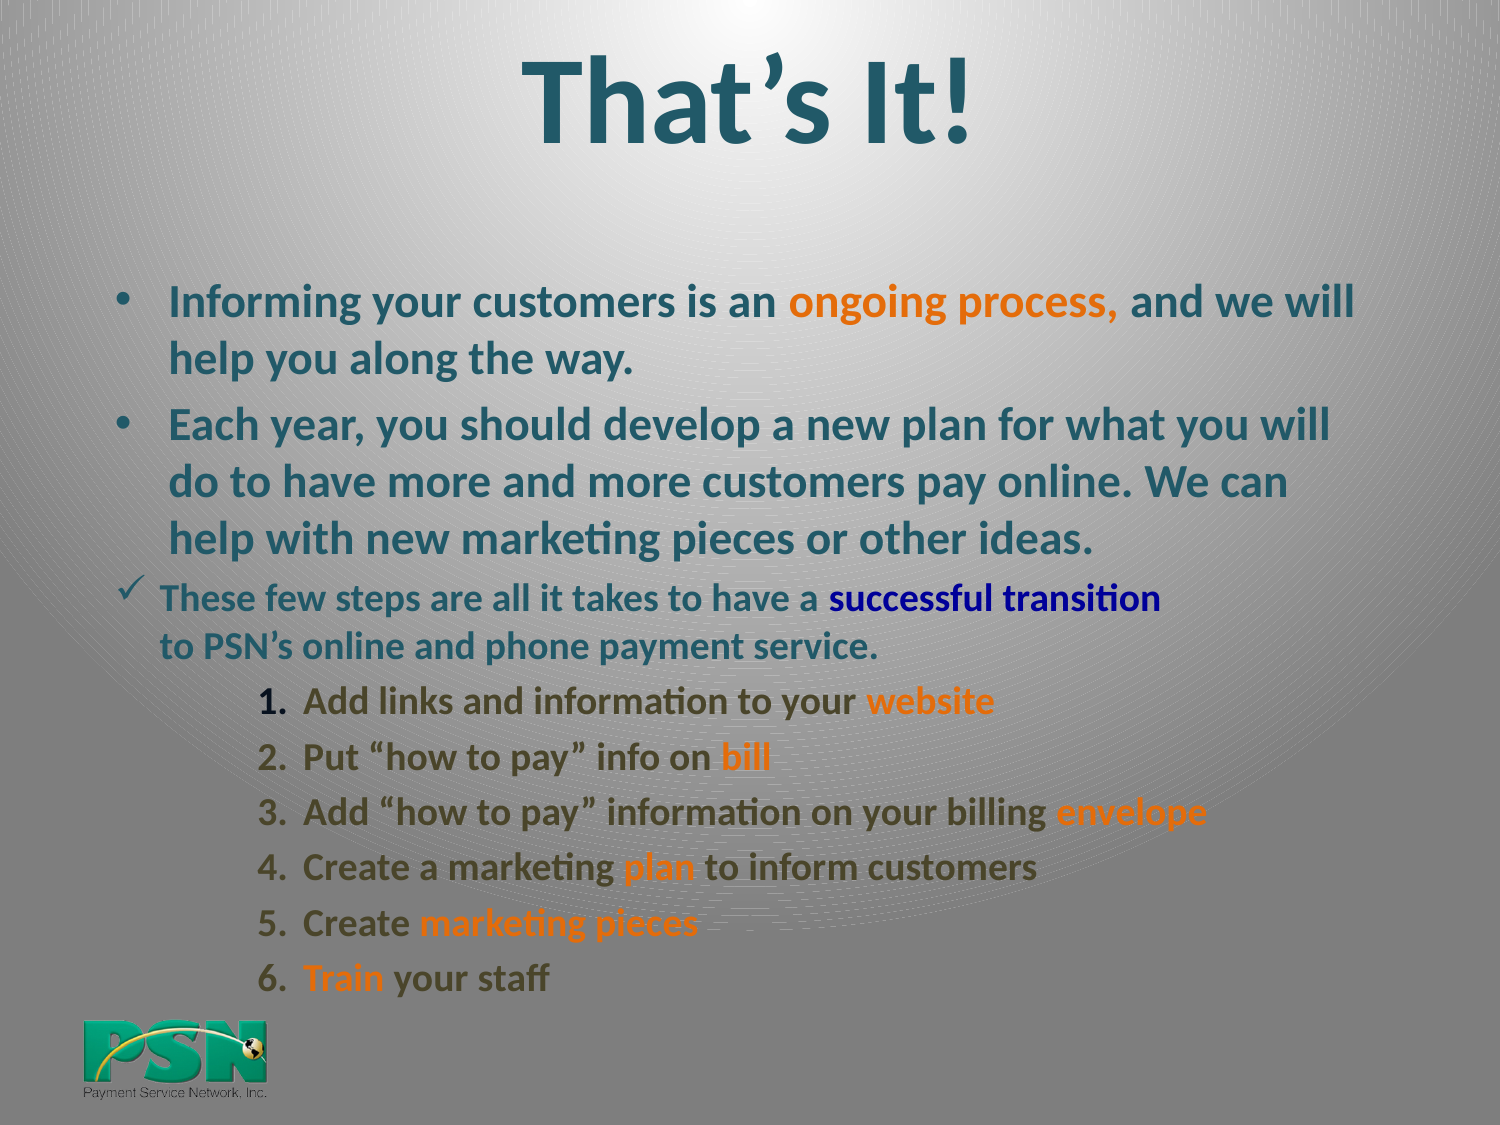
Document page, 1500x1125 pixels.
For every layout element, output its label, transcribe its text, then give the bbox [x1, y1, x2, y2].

list Informing your customers is an ongoing process, and we will help you along the way. Each year, you should develop a new plan for what you will do to have more and more customers pay online. We can help with new marketing pieces or other ideas. These few steps are all it takes to have a successful transition to PSN’s online and phone payment service. Add links and information to your website Put “how to pay” info on bill Add “how to pay” information on your billing envelope Create a marketing plan to inform customers Create marketing pieces Train your staff [99, 262, 1401, 1013]
picture [75, 1018, 275, 1100]
title That’s It! [0, 0, 1500, 188]
